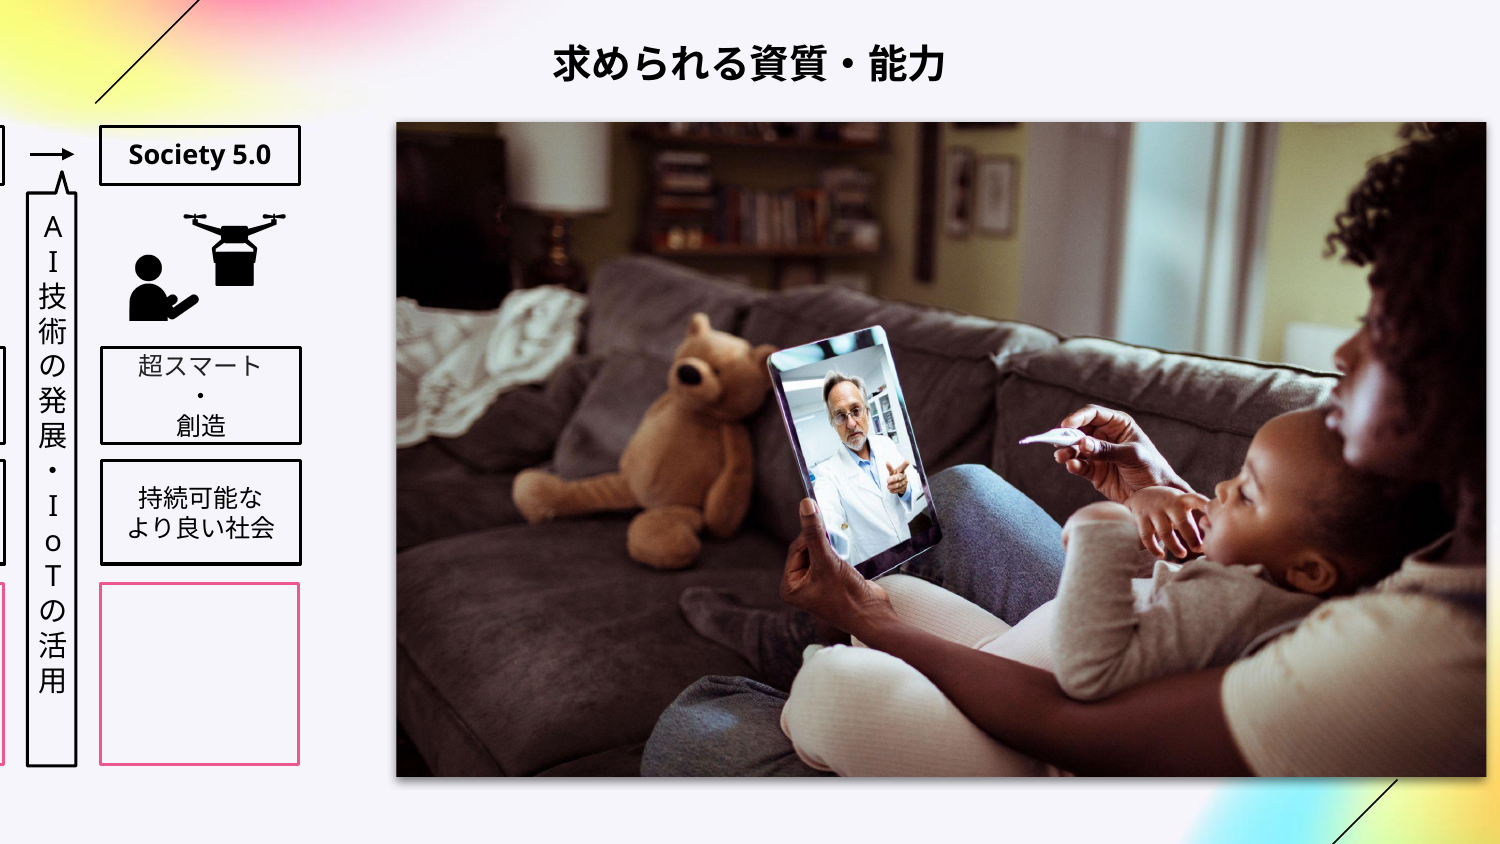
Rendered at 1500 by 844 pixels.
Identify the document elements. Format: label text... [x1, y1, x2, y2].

text_box 求められる資質・能力 [503, 24, 996, 102]
text_box [295, 126, 300, 185]
text_box [100, 126, 105, 185]
text_box [55, 171, 68, 192]
text_box [0, 583, 4, 765]
text_box [0, 126, 4, 185]
text_box Society 5.0 [105, 122, 295, 186]
text_box 情報技術 ボーダレス [0, 460, 5, 564]
text_box 超スマート ・ 創造 [101, 347, 301, 444]
text_box 情報 [0, 347, 5, 444]
text_box [27, 713, 76, 766]
picture [0, 0, 1500, 844]
text_box A I 技 術 の 発 展 ・ I o T の 活用 [11, 192, 96, 713]
text_box [100, 583, 299, 765]
text_box 持続可能な より良い社会 [101, 460, 301, 564]
